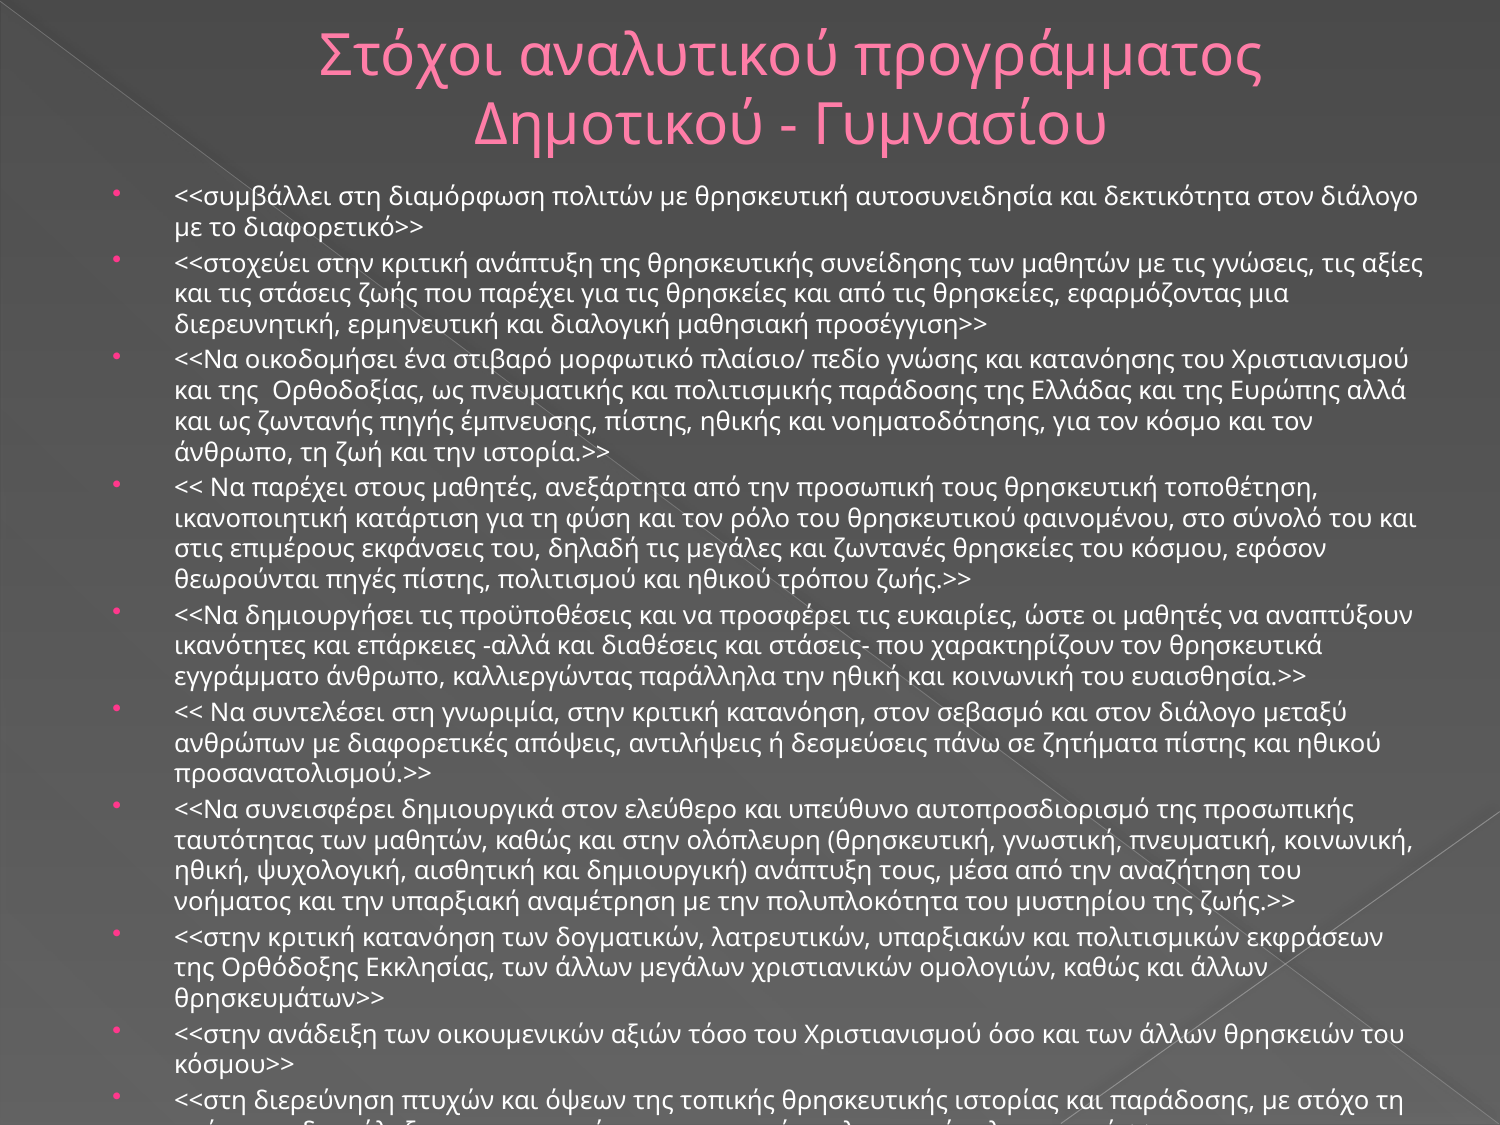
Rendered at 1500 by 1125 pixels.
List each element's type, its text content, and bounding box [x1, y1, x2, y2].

list <<συμβάλλει στη διαμόρφωση πολιτών με θρησκευτική αυτοσυνειδησία και δεκτικότητα στον διάλογο με το διαφορετικό>> <<στοχεύει στην κριτική ανάπτυξη της θρησκευτικής συνείδησης των μαθητών με τις γνώσεις, τις αξίες και τις στάσεις ζωής που παρέχει για τις θρησκείες και από τις θρησκείες, εφαρμόζοντας μια διερευνητική, ερμηνευτική και διαλογική μαθησιακή προσέγγιση>> <<Να οικοδομήσει ένα στιβαρό μορφωτικό πλαίσιο/ πεδίο γνώσης και κατανόησης του Χριστιανισμού και της Ορθοδοξίας, ως πνευματικής και πολιτισμικής παράδοσης της Ελλάδας και της Ευρώπης αλλά και ως ζωντανής πηγής έμπνευσης, πίστης, ηθικής και νοηματοδότησης, για τον κόσμο και τον άνθρωπο, τη ζωή και την ιστορία.>> << Να παρέχει στους μαθητές, ανεξάρτητα από την προσωπική τους θρησκευτική τοποθέτηση, ικανοποιητική κατάρτιση για τη φύση και τον ρόλο του θρησκευτικού φαινομένου, στο σύνολό του και στις επιμέρους εκφάνσεις του, δηλαδή τις μεγάλες και ζωντανές θρησκείες του κόσμου, εφόσον θεωρούνται πηγές πίστης, πολιτισμού και ηθικού τρόπου ζωής.>> <<Να δημιουργήσει τις προϋποθέσεις και να προσφέρει τις ευκαιρίες, ώστε οι μαθητές να αναπτύξουν ικανότητες και επάρκειες -αλλά και διαθέσεις και στάσεις- που χαρακτηρίζουν τον θρησκευτικά εγγράμματο άνθρωπο, καλλιεργώντας παράλληλα την ηθική και κοινωνική του ευαισθησία.>> << Να συντελέσει στη γνωριμία, στην κριτική κατανόηση, στον σεβασμό και στον διάλογο μεταξύ ανθρώπων με διαφορετικές απόψεις, αντιλήψεις ή δεσμεύσεις πάνω σε ζητήματα πίστης και ηθικού προσανατολισμού.>> <<Να συνεισφέρει δημιουργικά στον ελεύθερο και υπεύθυνο αυτοπροσδιορισμό της προσωπικής ταυτότητας των μαθητών, καθώς και στην ολόπλευρη (θρησκευτική, γνωστική, πνευματική, κοινωνική, ηθική, ψυχολογική, αισθητική και δημιουργική) ανάπτυξη τους, μέσα από την αναζήτηση του νοήματος και την υπαρξιακή αναμέτρηση με την πολυπλοκότητα του μυστηρίου της ζωής.>> <<στην κριτική κατανόηση των δογματικών, λατρευτικών, υπαρξιακών και πολιτισμικών εκφράσεων της Ορθόδοξης Εκκλησίας, των άλλων μεγάλων χριστιανικών ομολογιών, καθώς και άλλων θρησκευμάτων>> <<στην ανάδειξη των οικουμενικών αξιών τόσο του Χριστιανισμού όσο και των άλλων θρησκειών του κόσμου>> <<στη διερεύνηση πτυχών και όψεων της τοπικής θρησκευτικής ιστορίας και παράδοσης, με στόχο τη γνώση, τη διαφύλαξη και την ανανέωση της τοπικής πολιτισμικής κληρονομιάς>> [88, 172, 1439, 1125]
title Στόχοι αναλυτικού προγράμματος Δημοτικού - Γυμνασίου [76, 0, 1427, 202]
